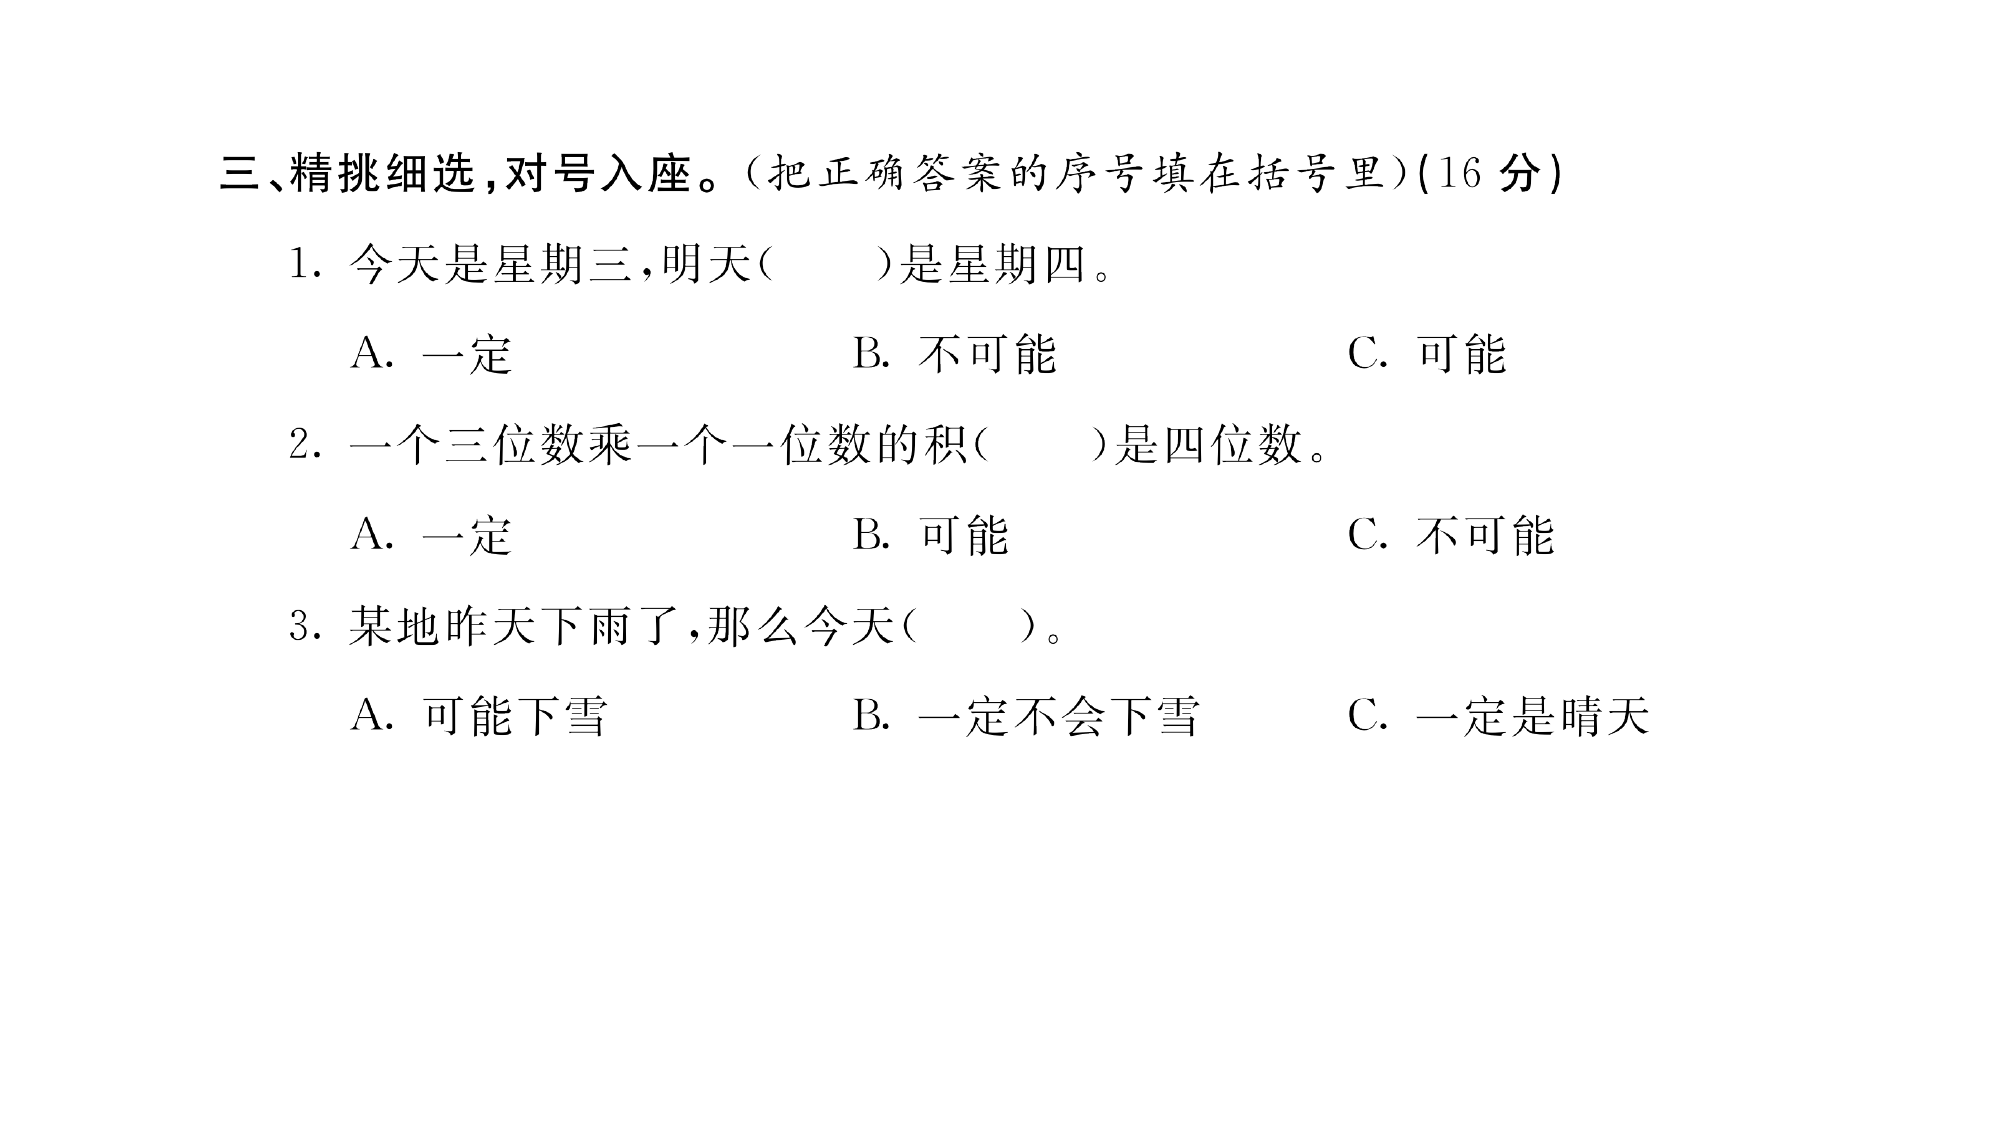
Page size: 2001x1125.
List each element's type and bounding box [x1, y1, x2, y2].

picture [216, 121, 2000, 759]
